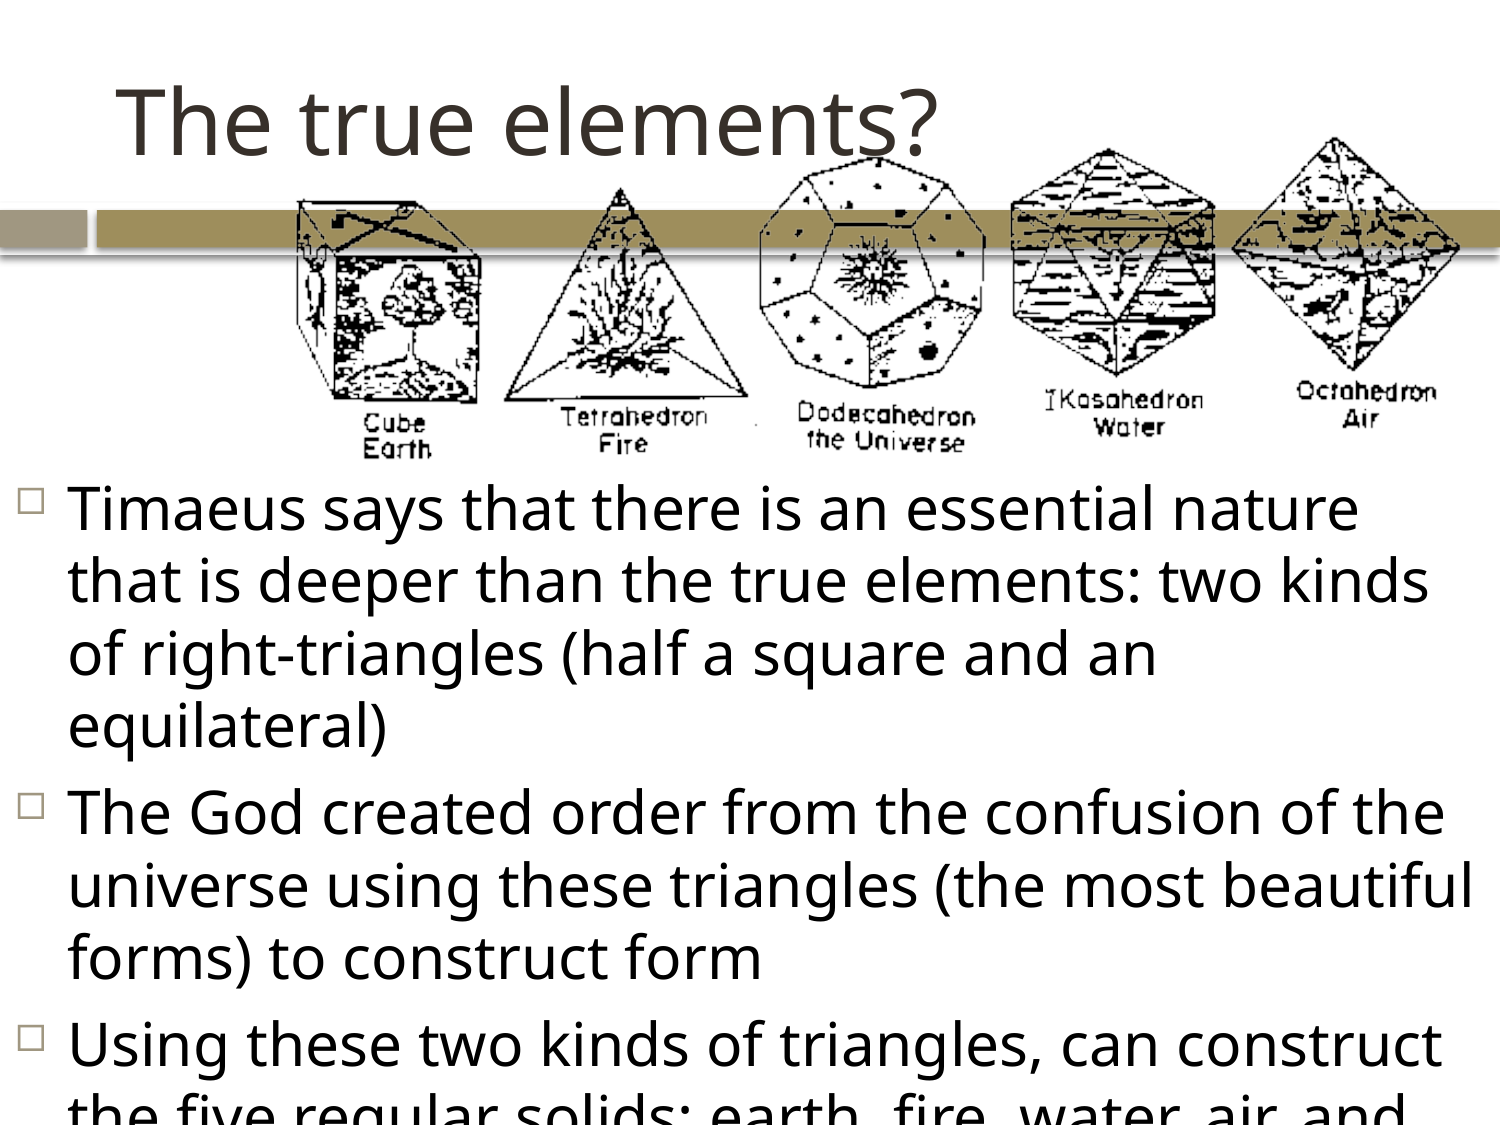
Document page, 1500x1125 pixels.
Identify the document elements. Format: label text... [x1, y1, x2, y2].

picture [274, 74, 1500, 499]
title The true elements? [100, 37, 1438, 200]
list Timaeus says that there is an essential nature that is deeper than the true elements: two kinds of right-triangles (half a square and an equilateral) The God created order from the confusion of the universe using these triangles (the most beautiful forms) to construct form Using these two kinds of triangles, can construct the five regular solids: earth, fire, water, air, and the universe. [0, 462, 1500, 1125]
